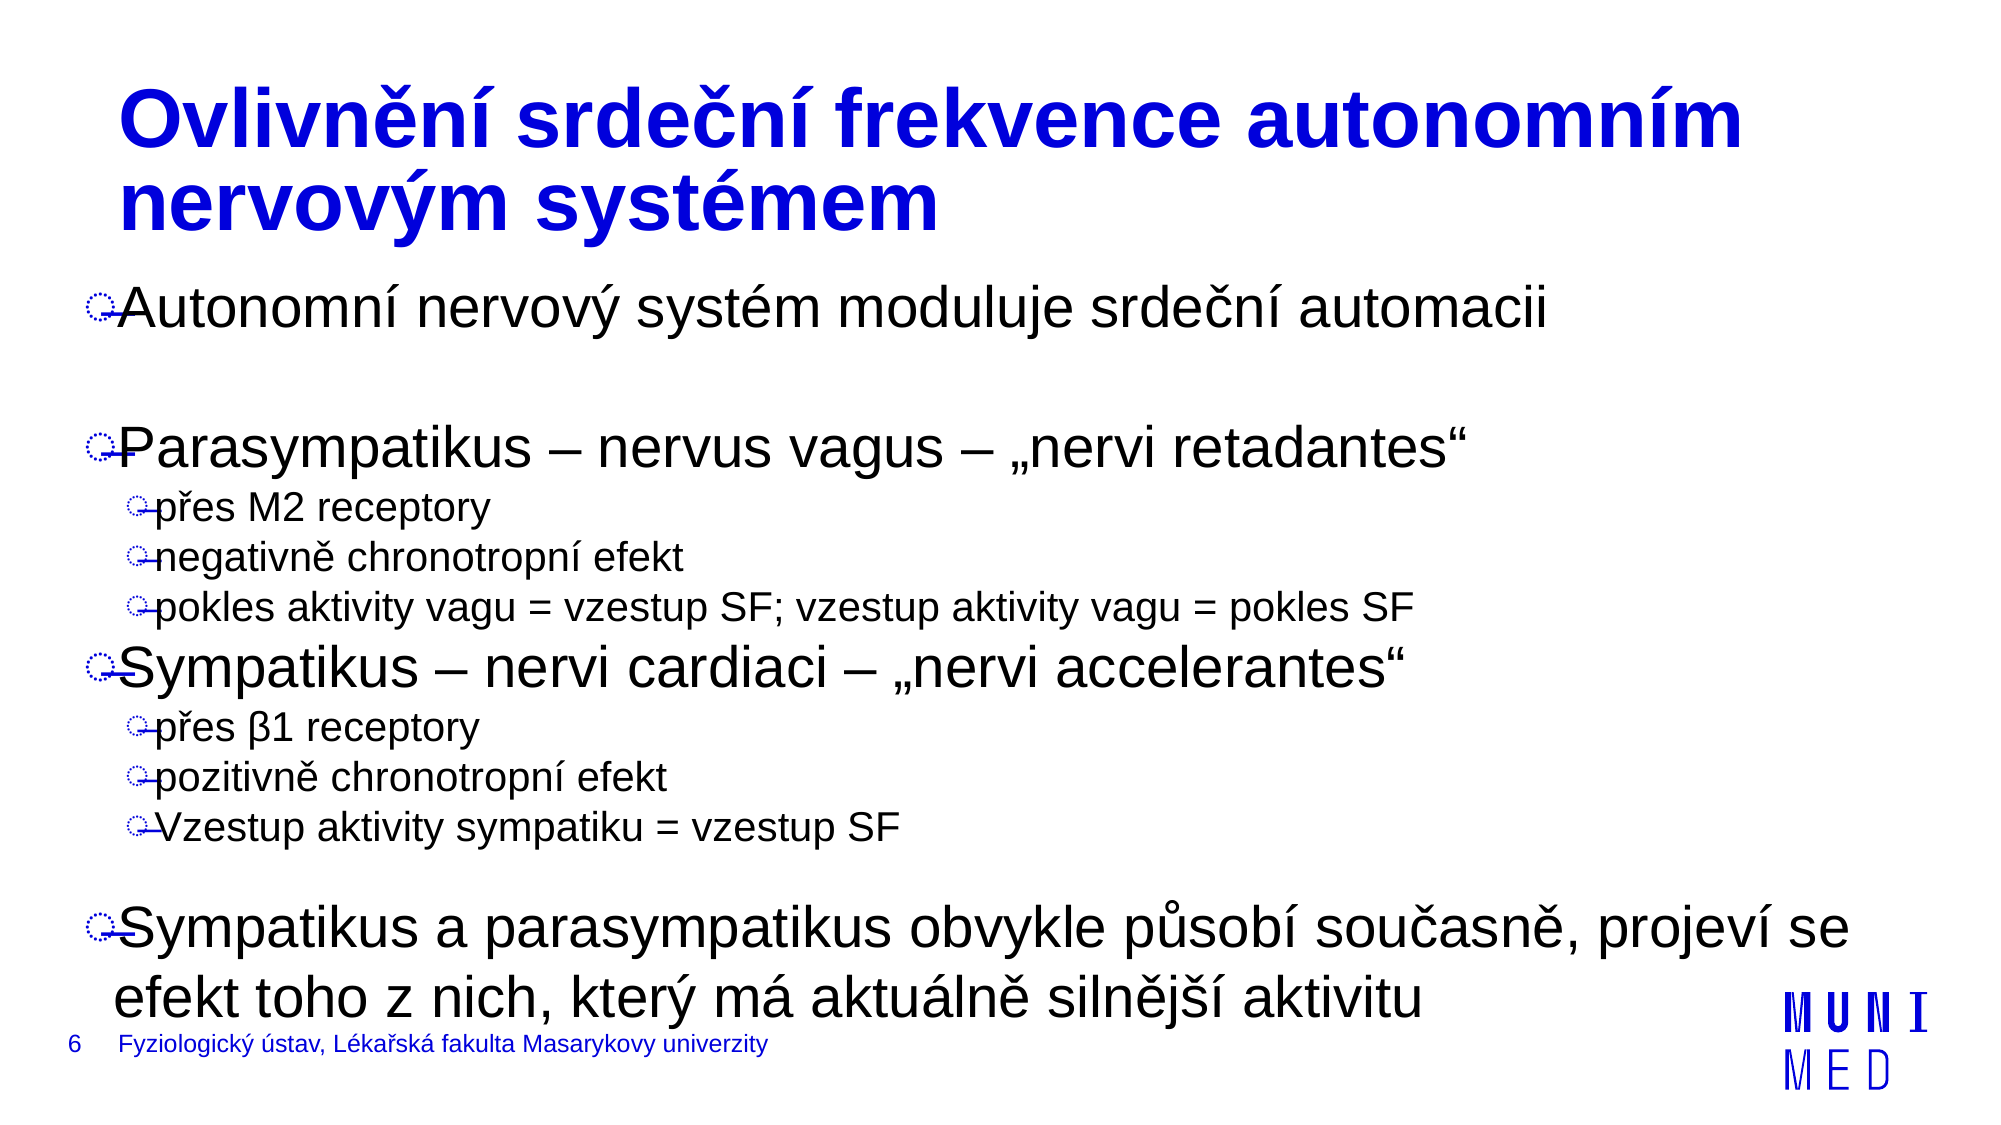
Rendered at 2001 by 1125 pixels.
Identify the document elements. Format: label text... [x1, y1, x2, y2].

footer Fyziologický ústav, Lékařská fakulta Masarykovy univerzity [118, 1047, 1418, 1063]
slide_number 6 [67, 1021, 110, 1063]
list Autonomní nervový systém moduluje srdeční automacii Parasympatikus – nervus vagus – „nervi retadantes“ přes M2 receptory negativně chronotropní efekt pokles aktivity vagu = vzestup SF; vzestup aktivity vagu = pokles SF Sympatikus – nervi cardiaci – „nervi accelerantes“ přes β1 receptory pozitivně chronotropní efekt Vzestup aktivity sympatiku = vzestup SF Sympatikus a parasympatikus obvykle působí současně, projeví se efekt toho z nich, který má aktuálně silnější aktivitu [71, 269, 1956, 1047]
title Ovlivnění srdeční frekvence autonomním nervovým systémem [118, 80, 1883, 155]
